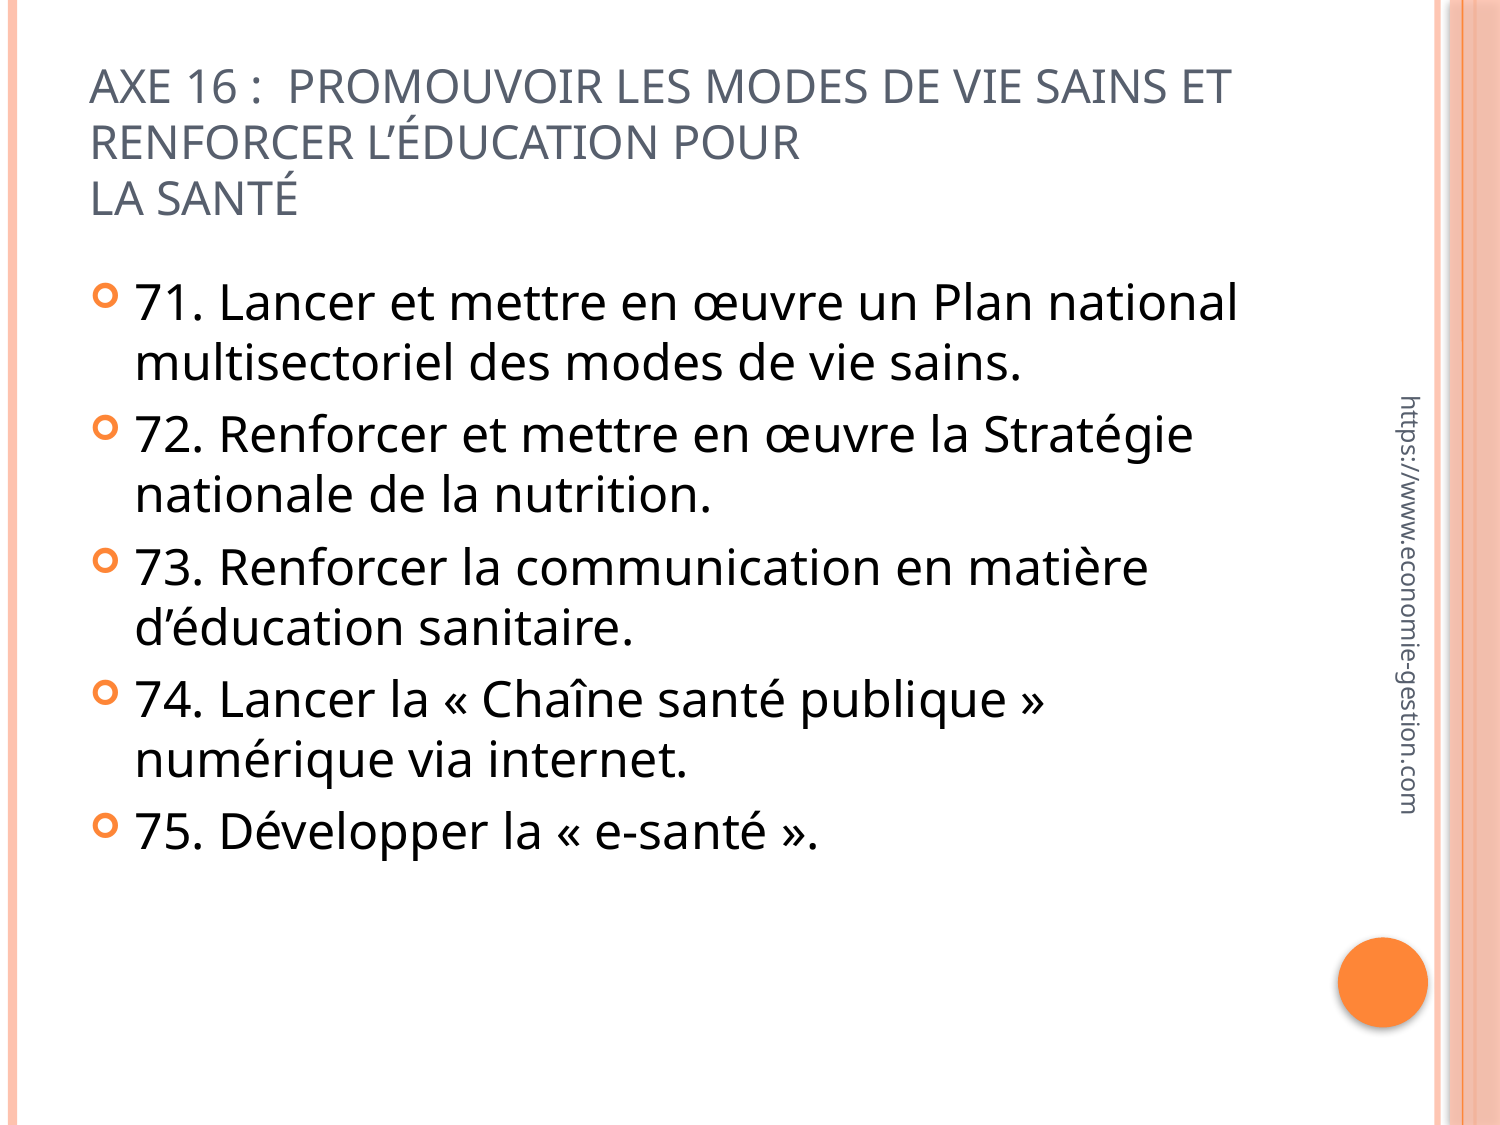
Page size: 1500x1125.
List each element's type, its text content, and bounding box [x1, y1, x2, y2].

title Axe 16 : Promouvoir les modes de vie sains et renforcer l’éducation pour la santé [75, 45, 1300, 233]
list 71. Lancer et mettre en œuvre un Plan national multisectoriel des modes de vie sains. 72. Renforcer et mettre en œuvre la Stratégie nationale de la nutrition. 73. Renforcer la communication en matière d’éducation sanitaire. 74. Lancer la « Chaîne santé publique » numérique via internet. 75. Développer la « e-santé ». [75, 262, 1300, 1062]
footer https://www.economie-gestion.com [1379, 380, 1440, 906]
